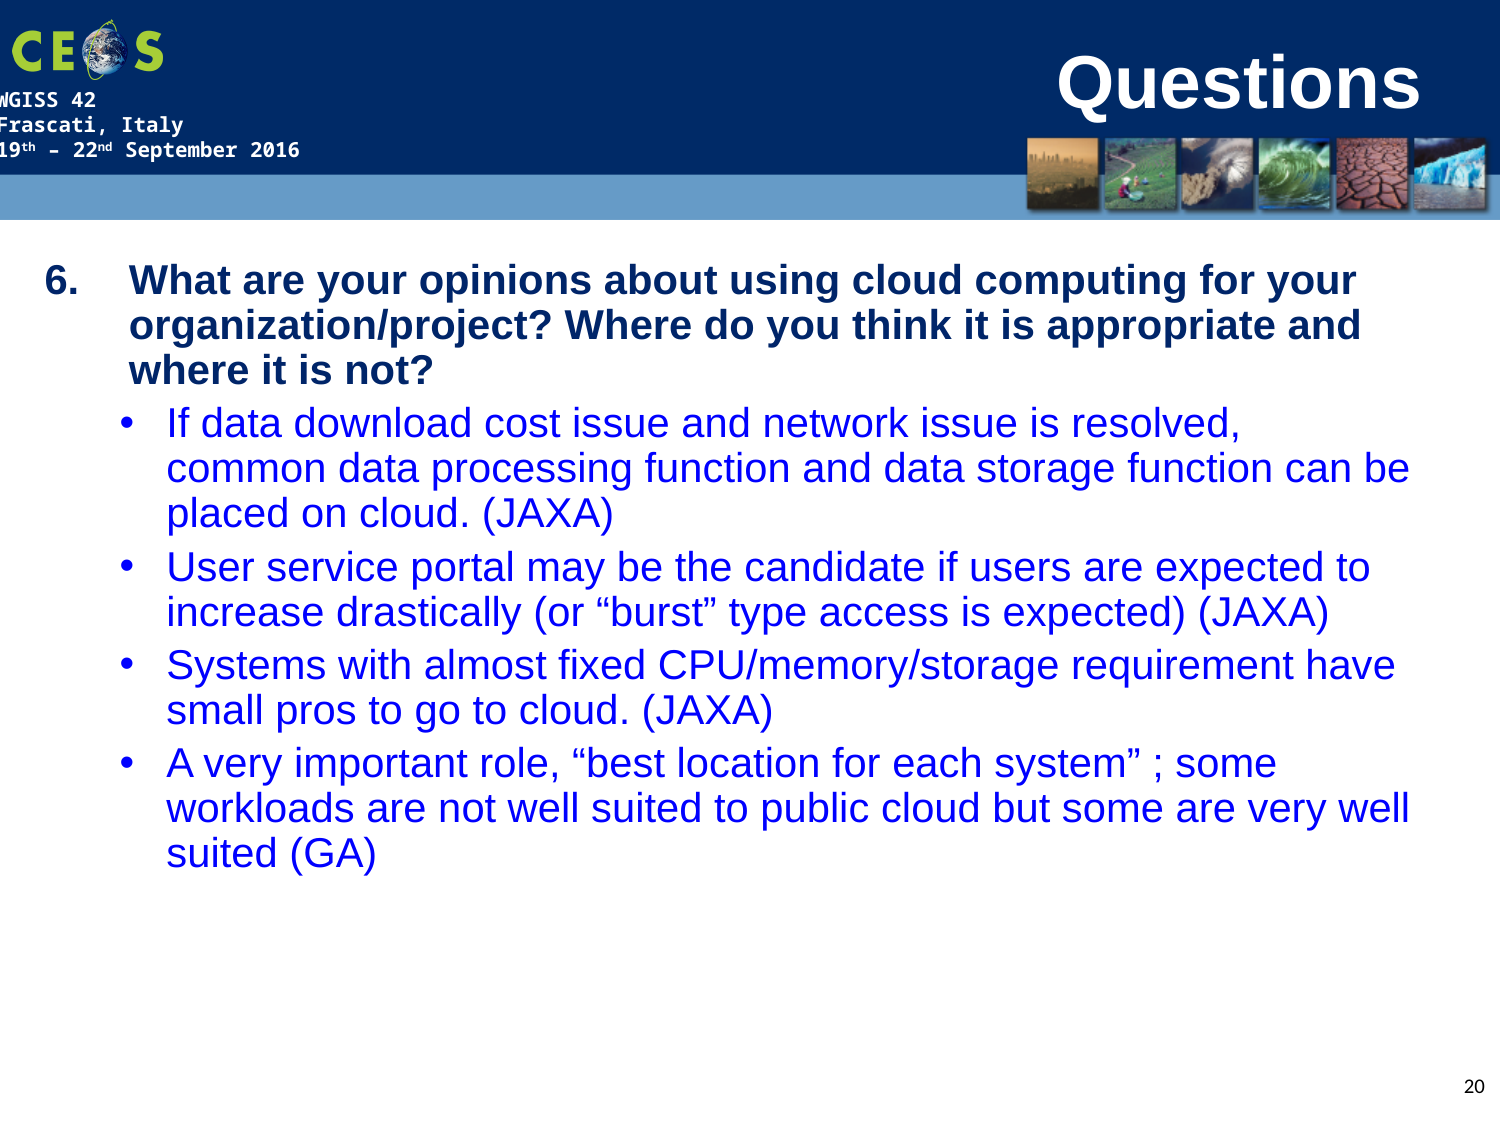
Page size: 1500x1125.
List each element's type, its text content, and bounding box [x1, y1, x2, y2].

picture [0, 0, 1500, 220]
list What are your opinions about using cloud computing for your organization/project? Where do you think it is appropriate and where it is not? If data download cost issue and network issue is resolved, common data processing function and data storage function can be placed on cloud. (JAXA) User service portal may be the candidate if users are expected to increase drastically (or “burst” type access is expected) (JAXA) Systems with almost fixed CPU/memory/storage requirement have small pros to go to cloud. (JAXA) A very important role, “best location for each system” ; some workloads are not well suited to public cloud but some are very well suited (GA) [29, 250, 1436, 1087]
slide_number 20 [1149, 1065, 1500, 1125]
title Questions [0, 37, 1438, 120]
